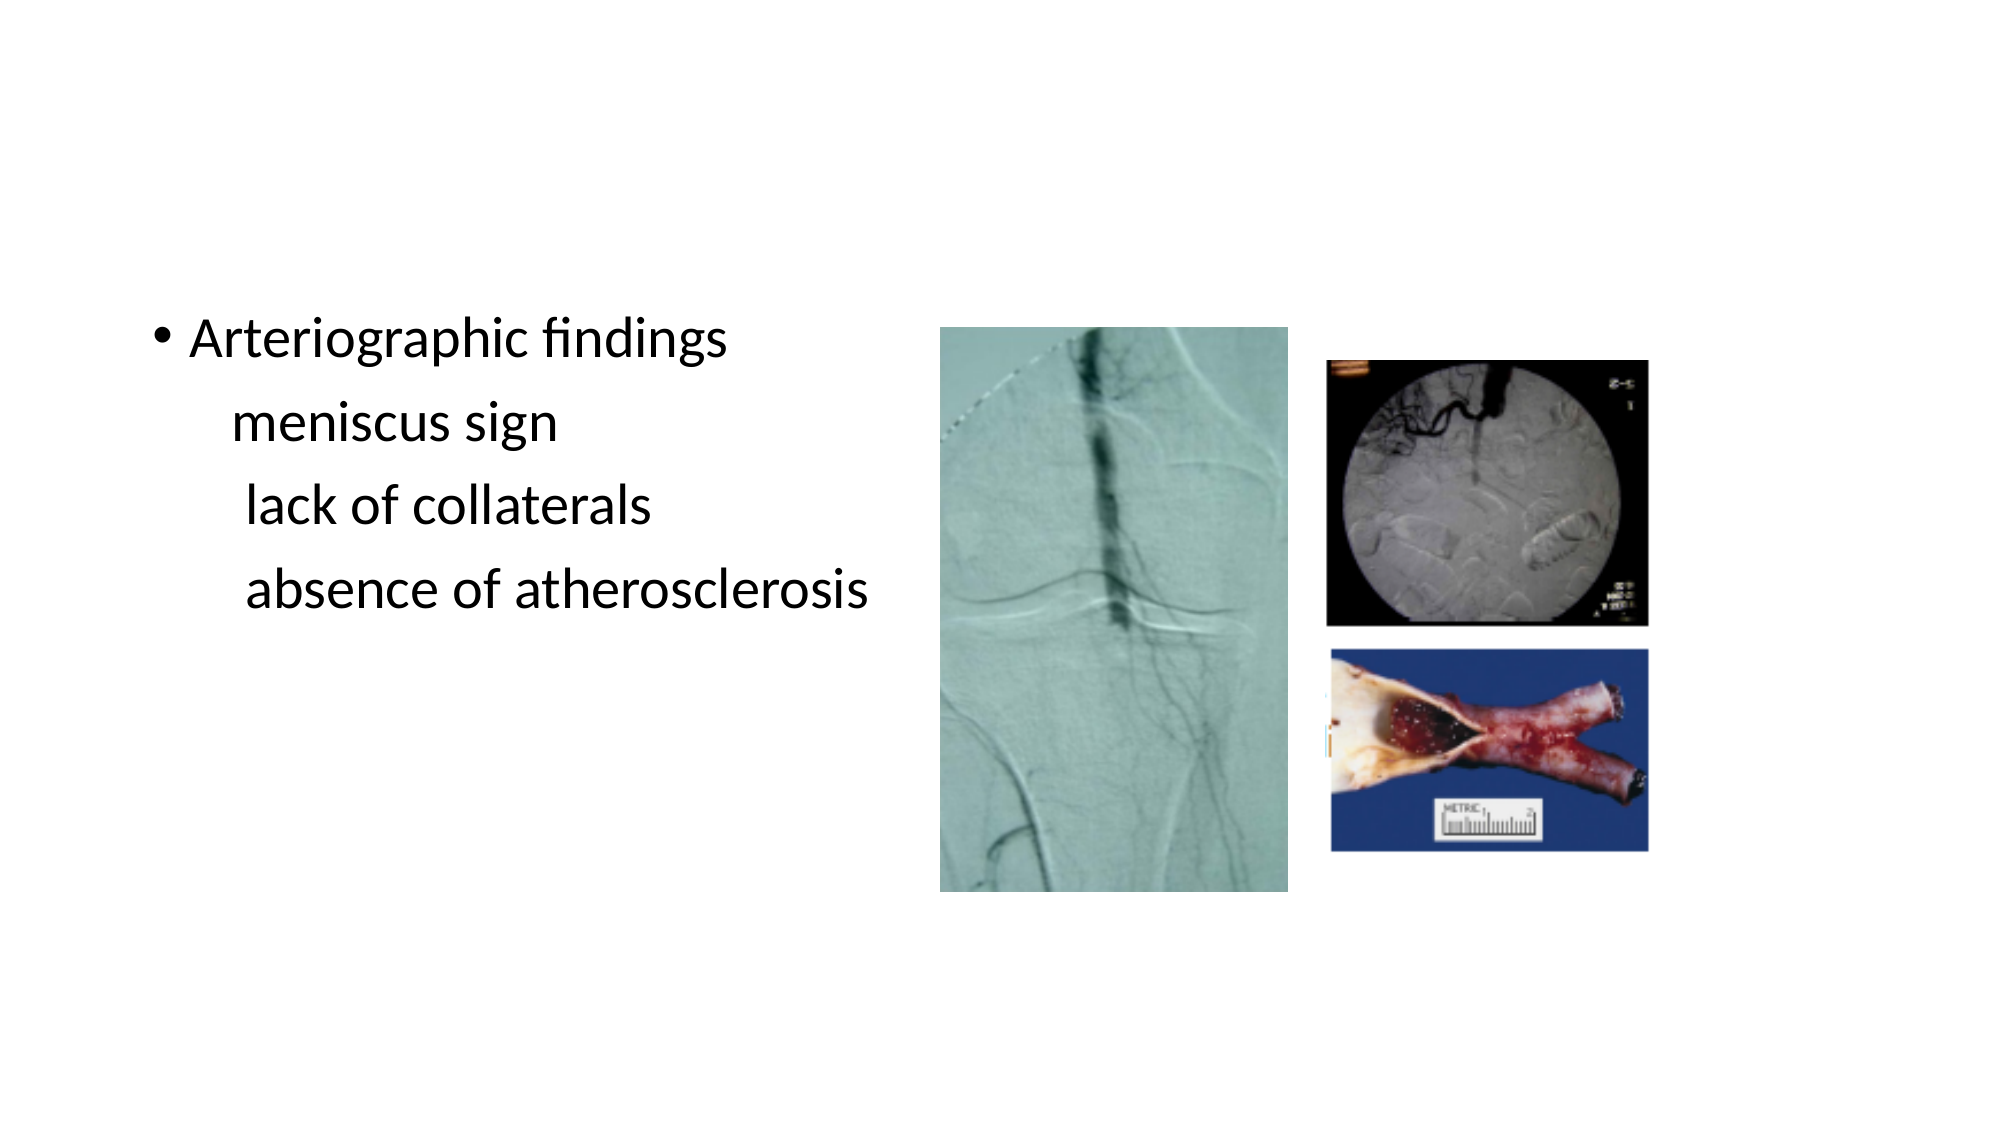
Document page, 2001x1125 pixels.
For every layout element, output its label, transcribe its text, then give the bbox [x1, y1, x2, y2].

list Arteriographic findings meniscus sign lack of collaterals absence of atherosclerosis [137, 299, 988, 1014]
picture [940, 327, 1288, 892]
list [1324, 360, 1656, 859]
